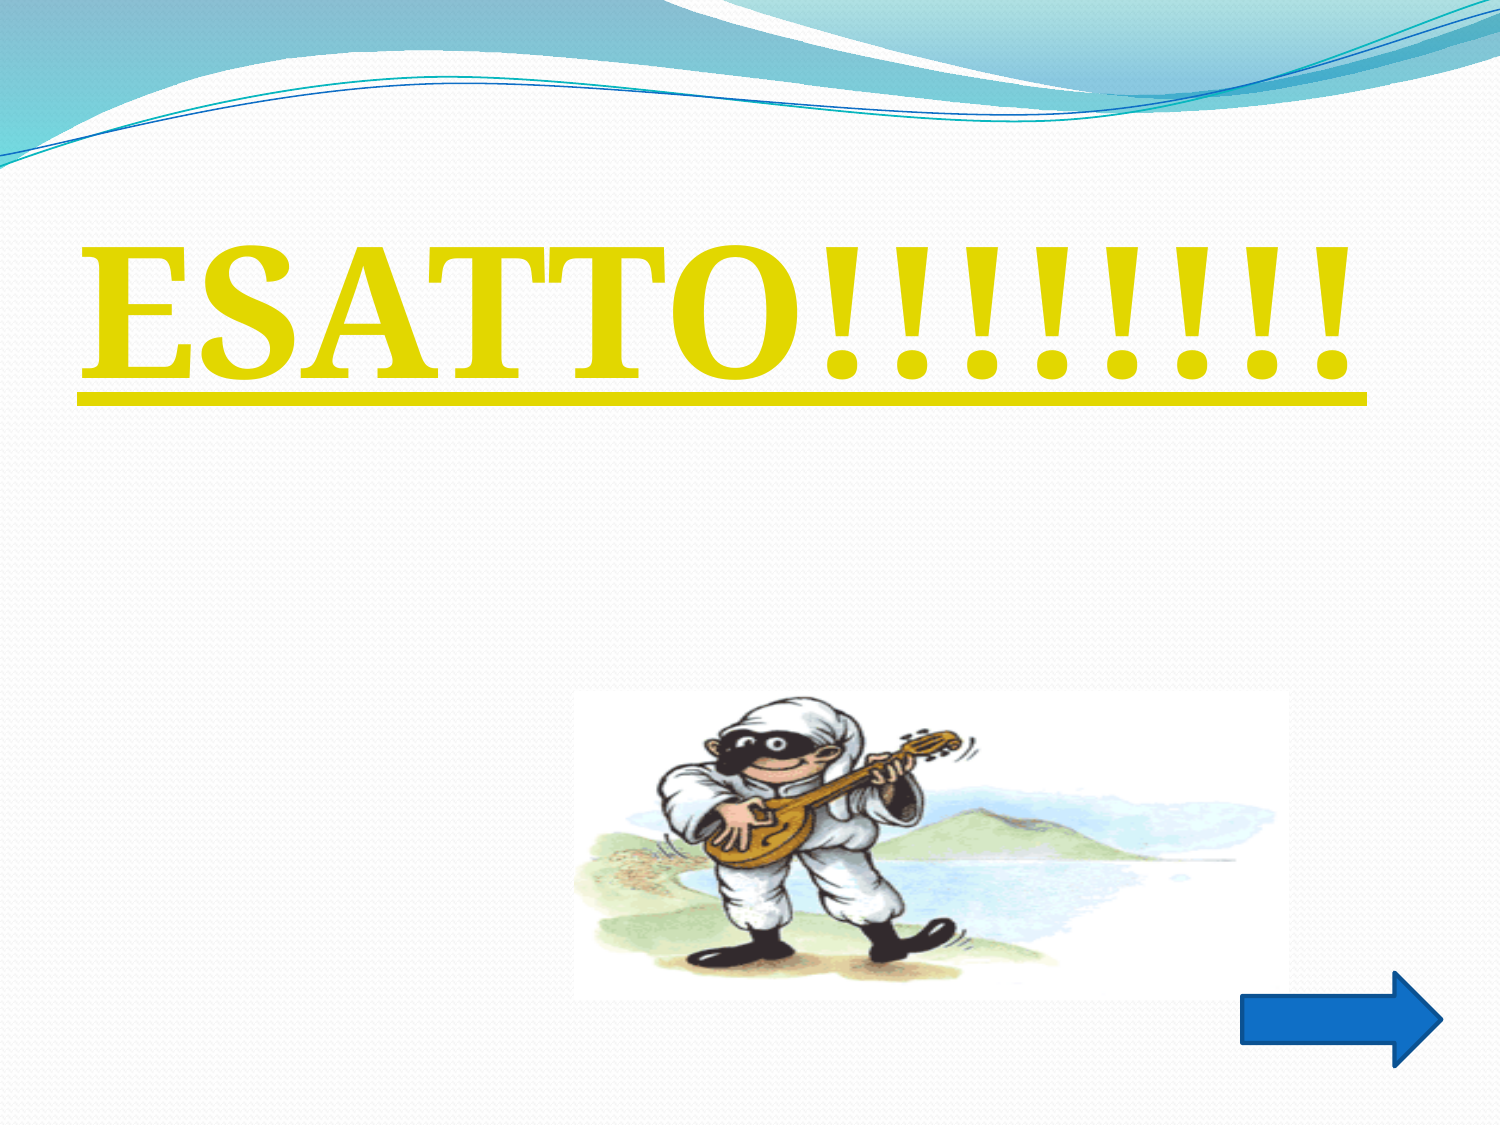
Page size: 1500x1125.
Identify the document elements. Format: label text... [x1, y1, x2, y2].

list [573, 691, 1290, 1000]
text_box [1240, 970, 1444, 1069]
text_box ESATTO!!!!!!!! [62, 187, 1383, 453]
